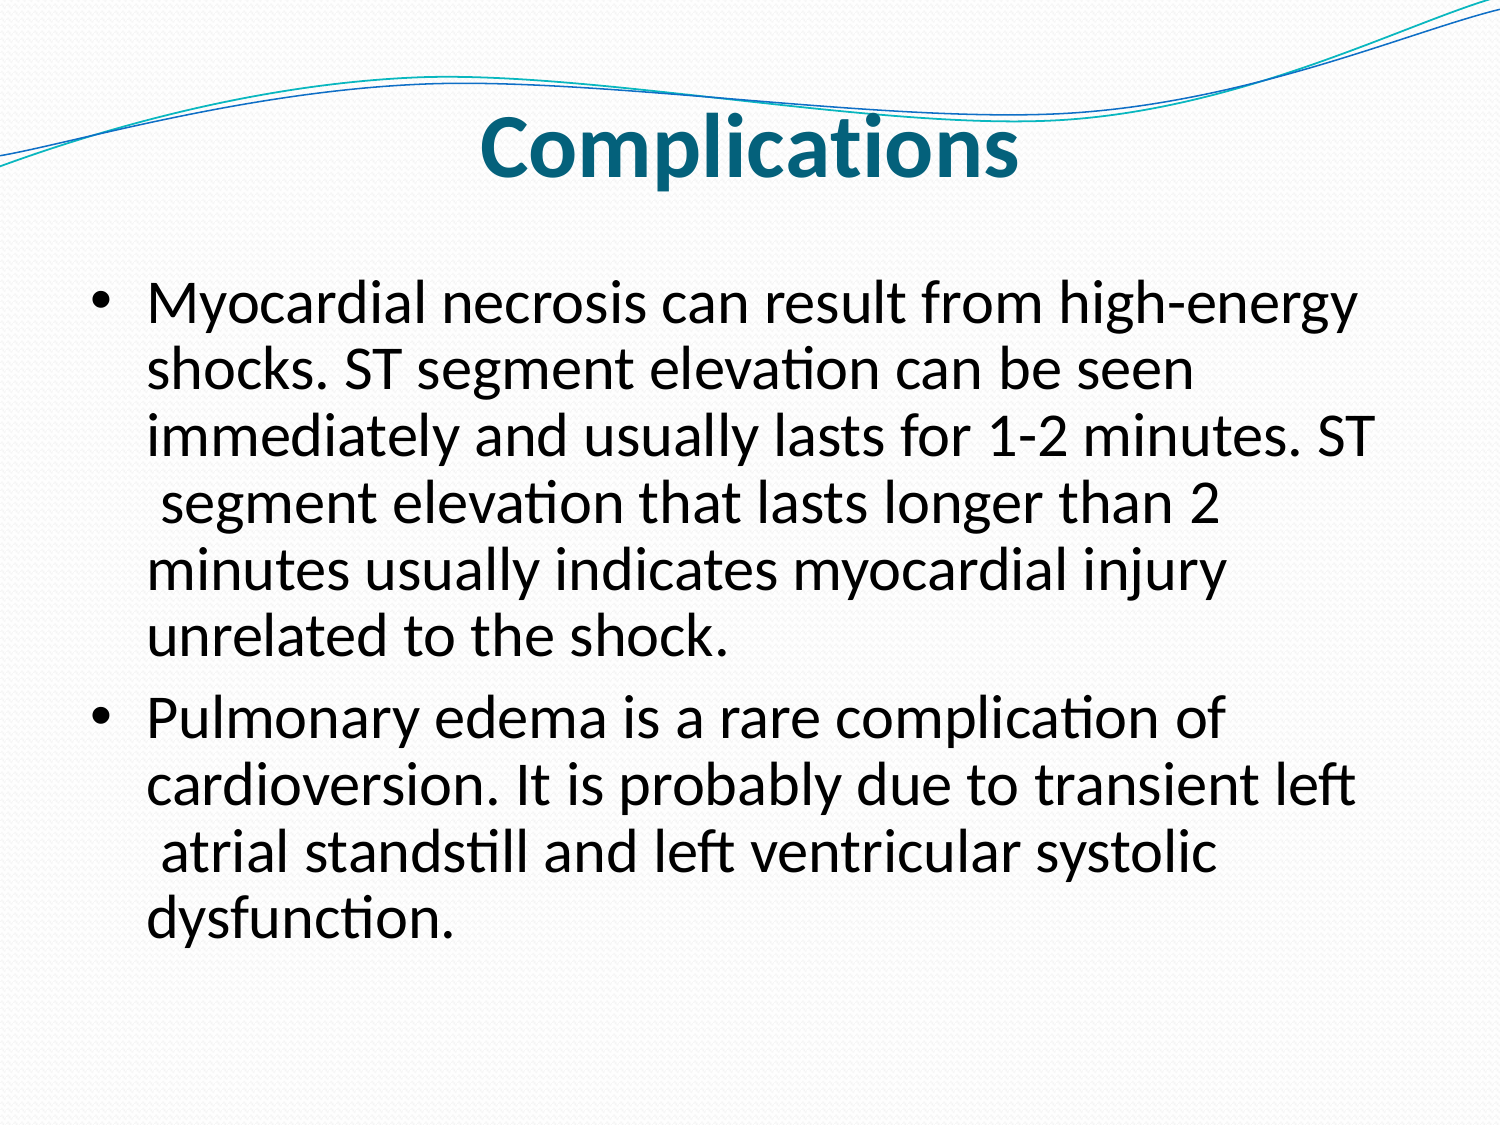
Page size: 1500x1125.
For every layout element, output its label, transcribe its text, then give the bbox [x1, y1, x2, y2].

text_box Myocardial necrosis can result from high-energy shocks. ST segment elevation can be seen immediately and usually lasts for 1-2 minutes. ST segment elevation that lasts longer than 2 minutes usually indicates myocardial injury unrelated to the shock. Pulmonary edema is a rare complication of cardioversion. It is probably due to transient left atrial standstill and left ventricular systolic dysfunction. [87, 260, 1388, 953]
title Complications [478, 5, 1022, 196]
